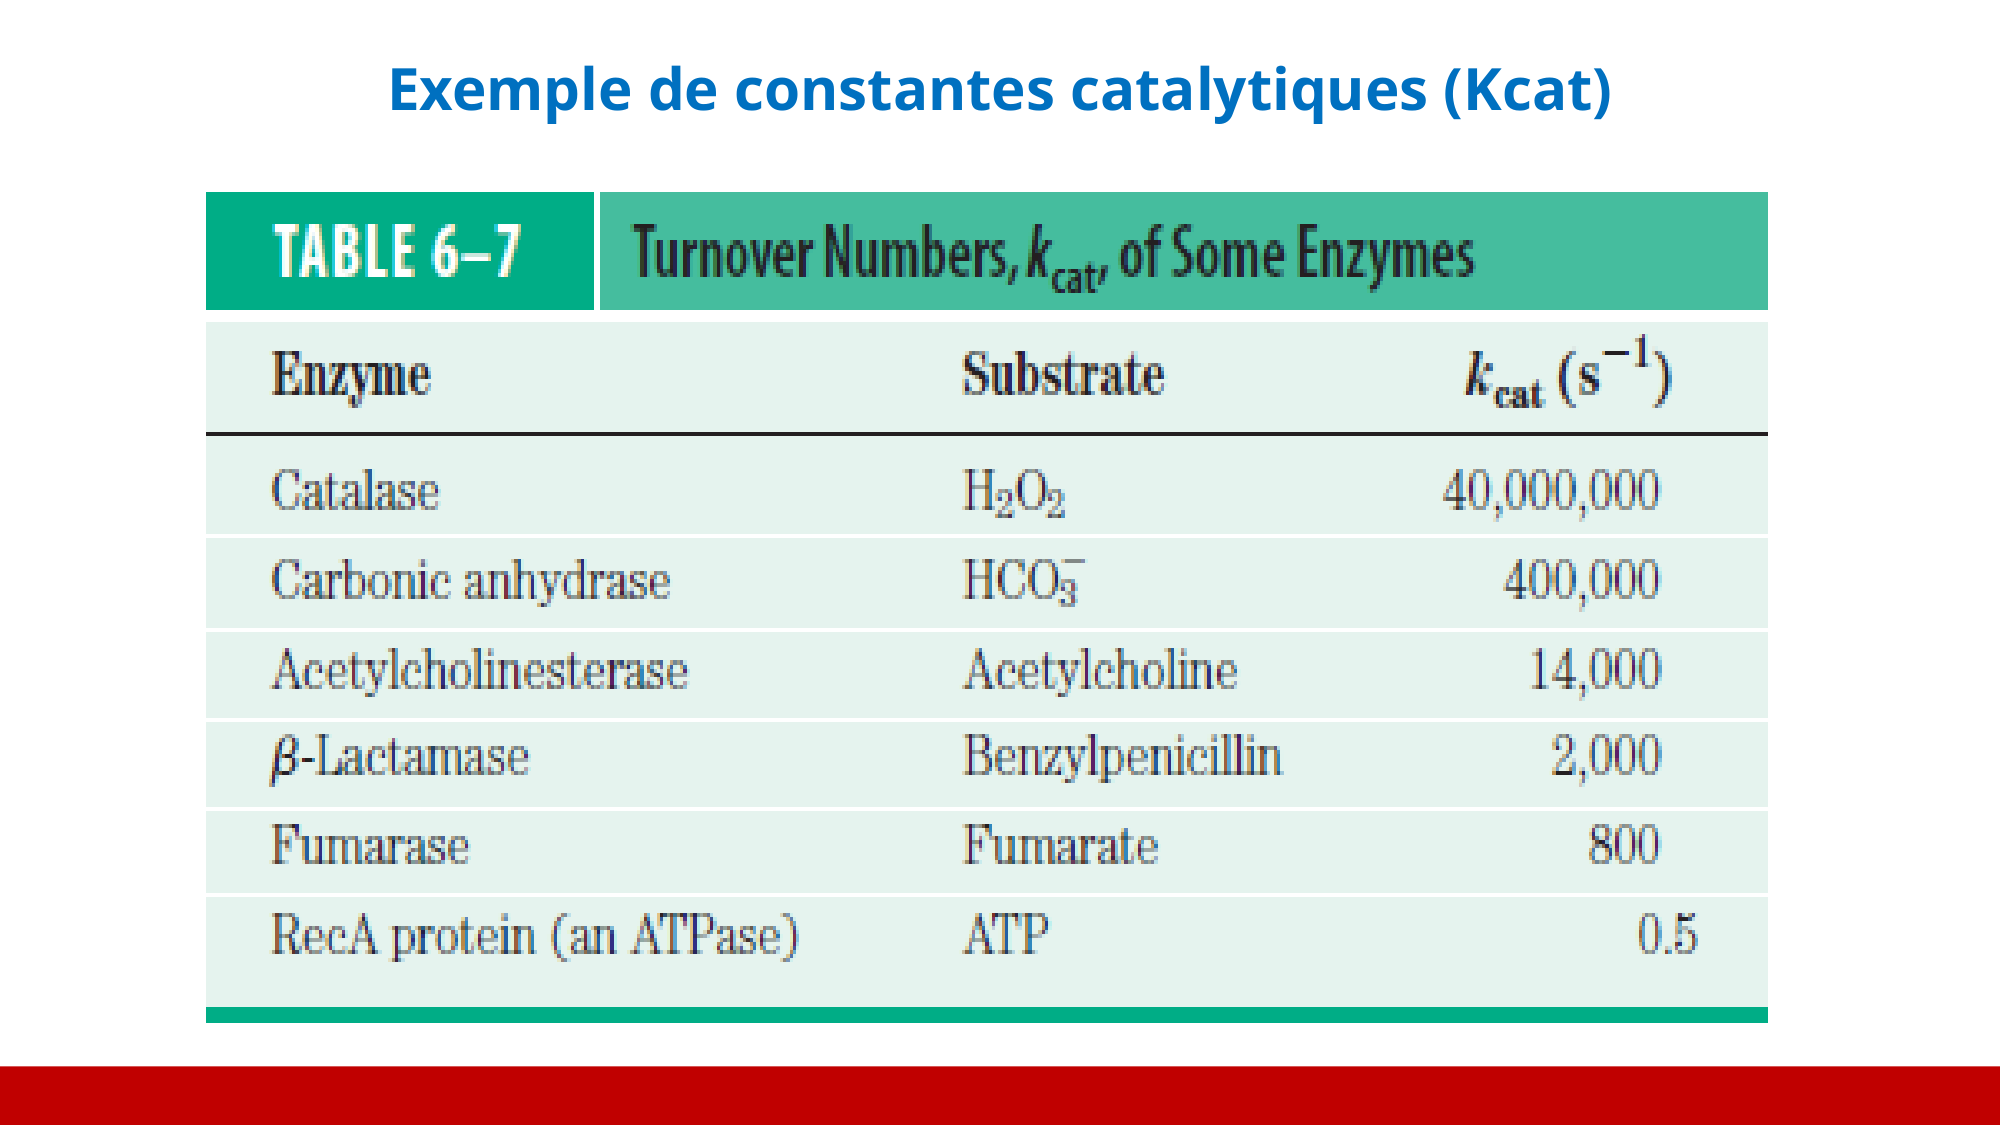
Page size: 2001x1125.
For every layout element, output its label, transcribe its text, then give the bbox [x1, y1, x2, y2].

text_box [0, 1065, 2000, 1125]
text_box Exemple de constantes catalytiques (Kcat) [372, 44, 1628, 130]
picture [203, 192, 1775, 1028]
